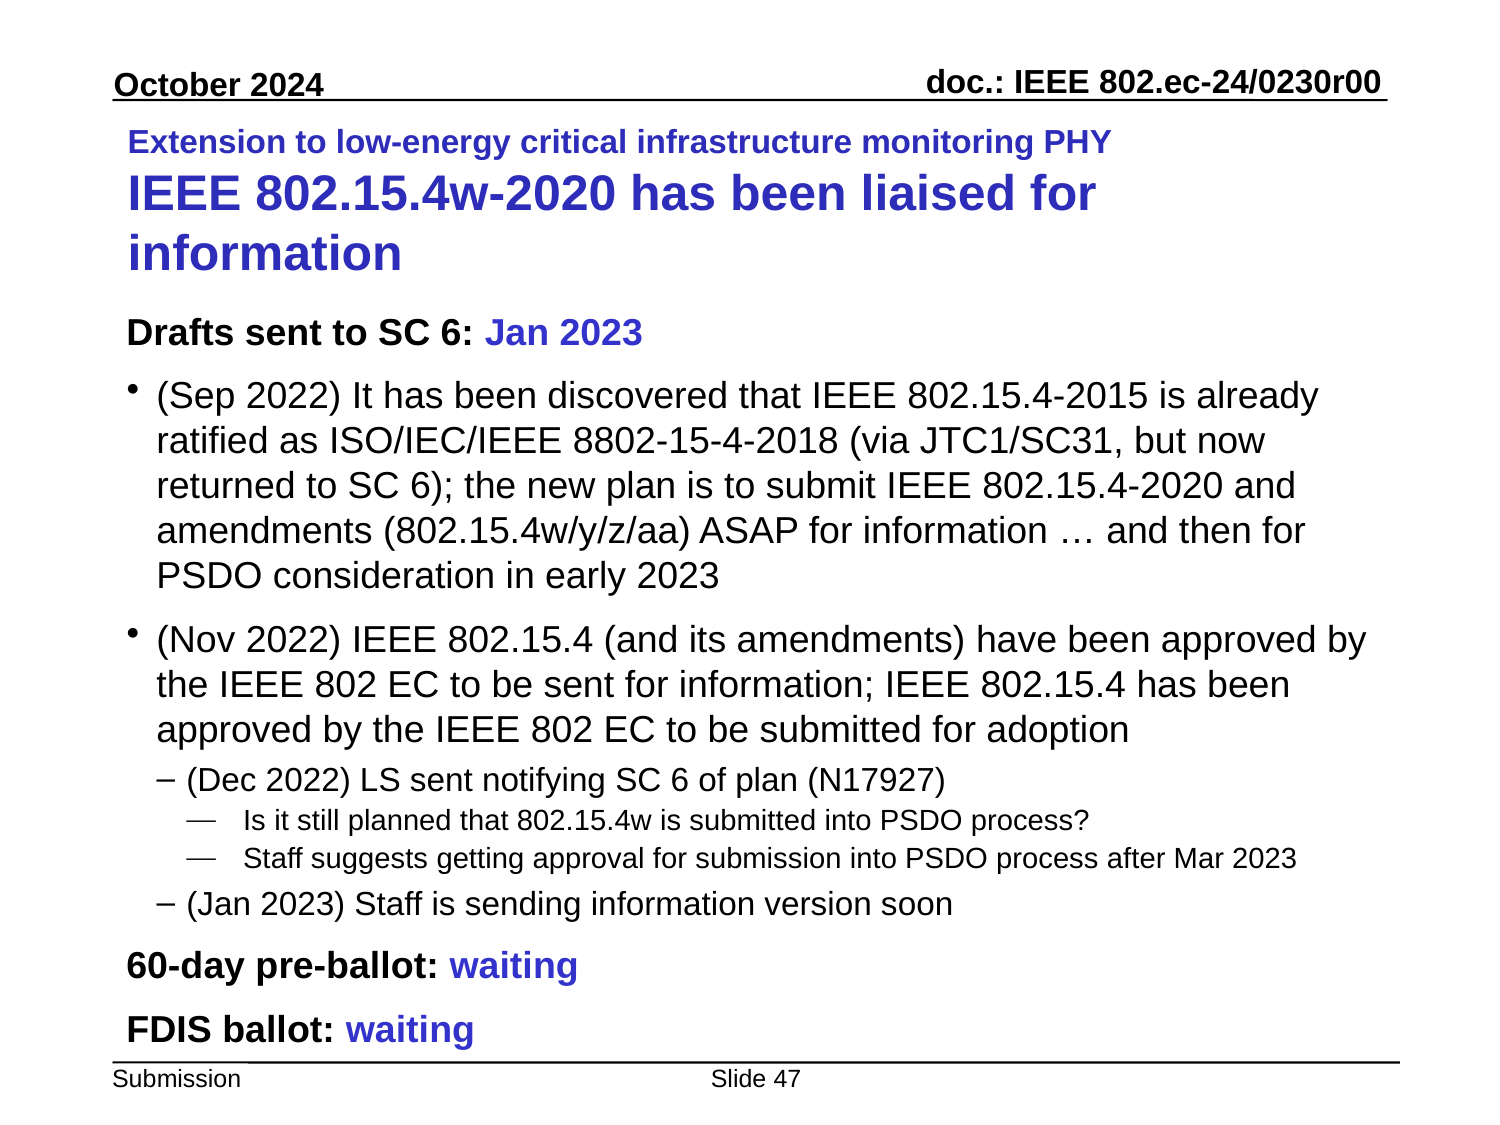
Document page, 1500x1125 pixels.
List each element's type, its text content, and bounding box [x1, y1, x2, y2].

title Extension to low-energy critical infrastructure monitoring PHY IEEE 802.15.4w-2020 has been liaised for information [112, 112, 1388, 288]
slide_number Slide 47 [709, 1061, 803, 1093]
list Drafts sent to SC 6: Jan 2023 (Sep 2022) It has been discovered that IEEE 802.15.4-2015 is already ratified as ISO/IEC/IEEE 8802-15-4-2018 (via JTC1/SC31, but now returned to SC 6); the new plan is to submit IEEE 802.15.4-2020 and amendments (802.15.4w/y/z/aa) ASAP for information … and then for PSDO consideration in early 2023 (Nov 2022) IEEE 802.15.4 (and its amendments) have been approved by the IEEE 802 EC to be sent for information; IEEE 802.15.4 has been approved by the IEEE 802 EC to be submitted for adoption (Dec 2022) LS sent notifying SC 6 of plan (N17927) Is it still planned that 802.15.4w is submitted into PSDO process? Staff suggests getting approval for submission into PSDO process after Mar 2023 (Jan 2023) Staff is sending information version soon 60-day pre-ballot: waiting FDIS ballot: waiting [111, 299, 1387, 975]
